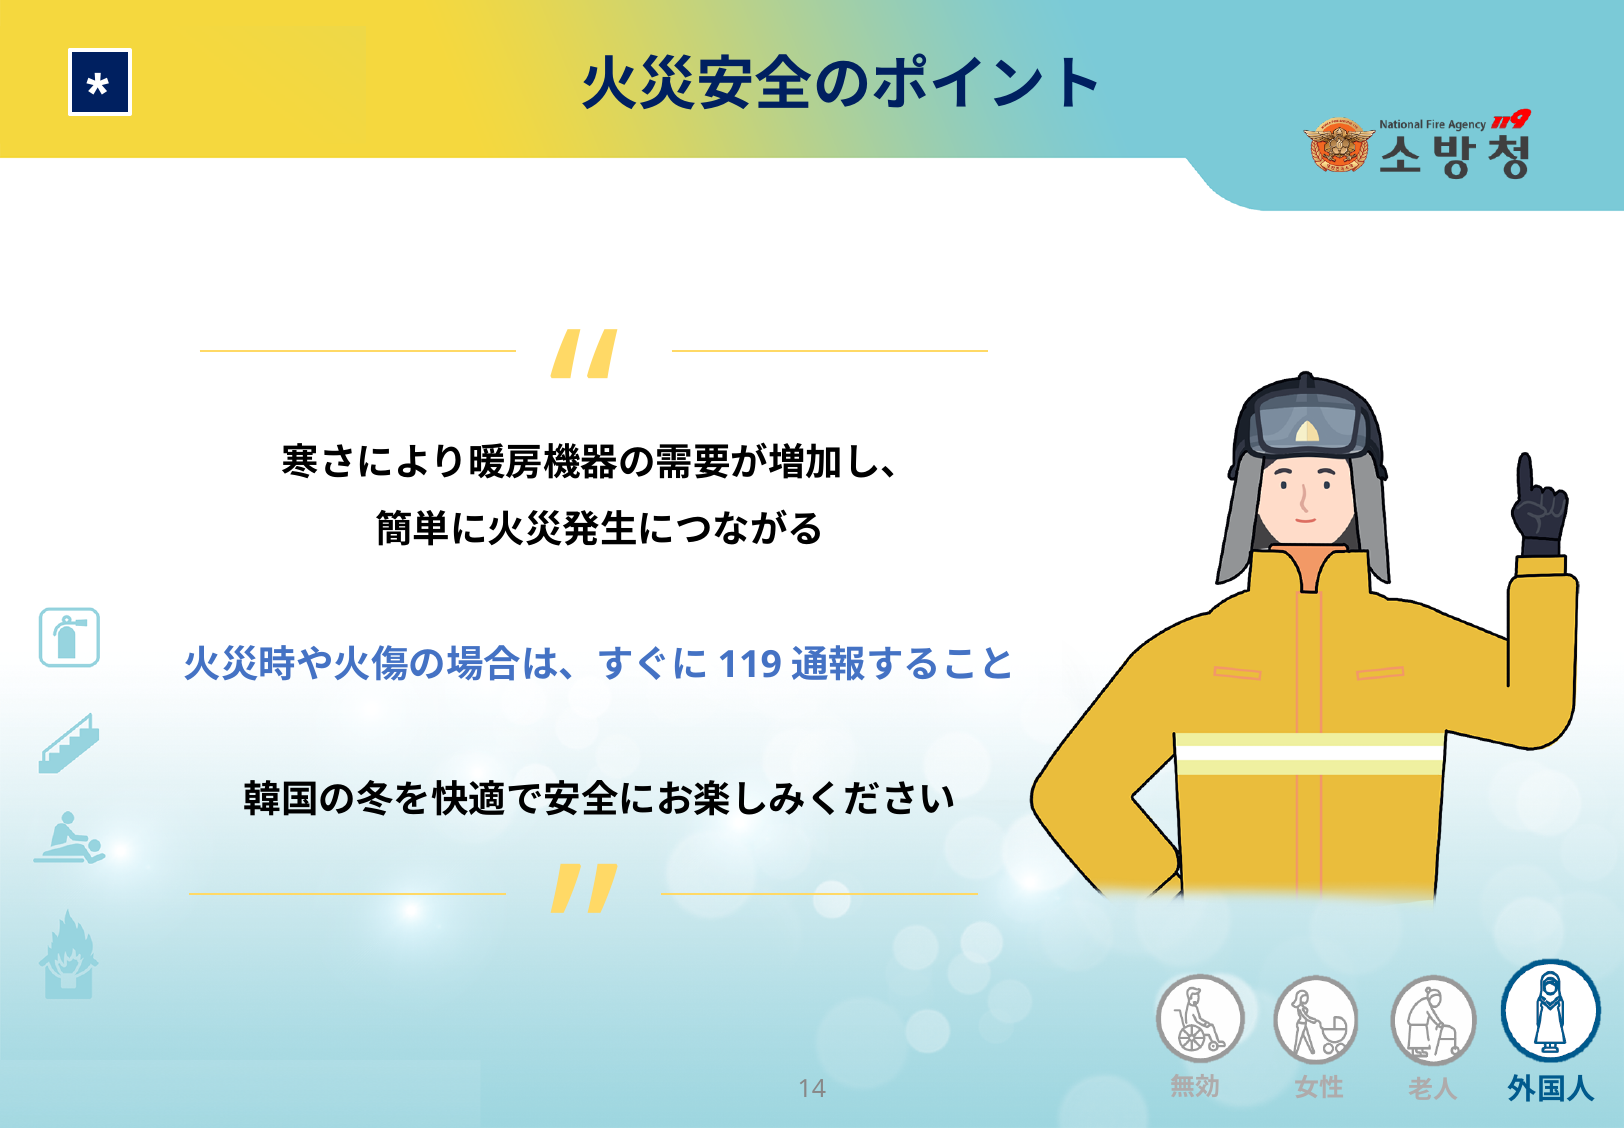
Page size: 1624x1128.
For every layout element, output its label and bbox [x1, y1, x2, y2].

picture [0, 0, 1624, 1128]
text_box [199, 264, 989, 523]
text_box [1152, 945, 1624, 1114]
text_box [189, 719, 938, 978]
